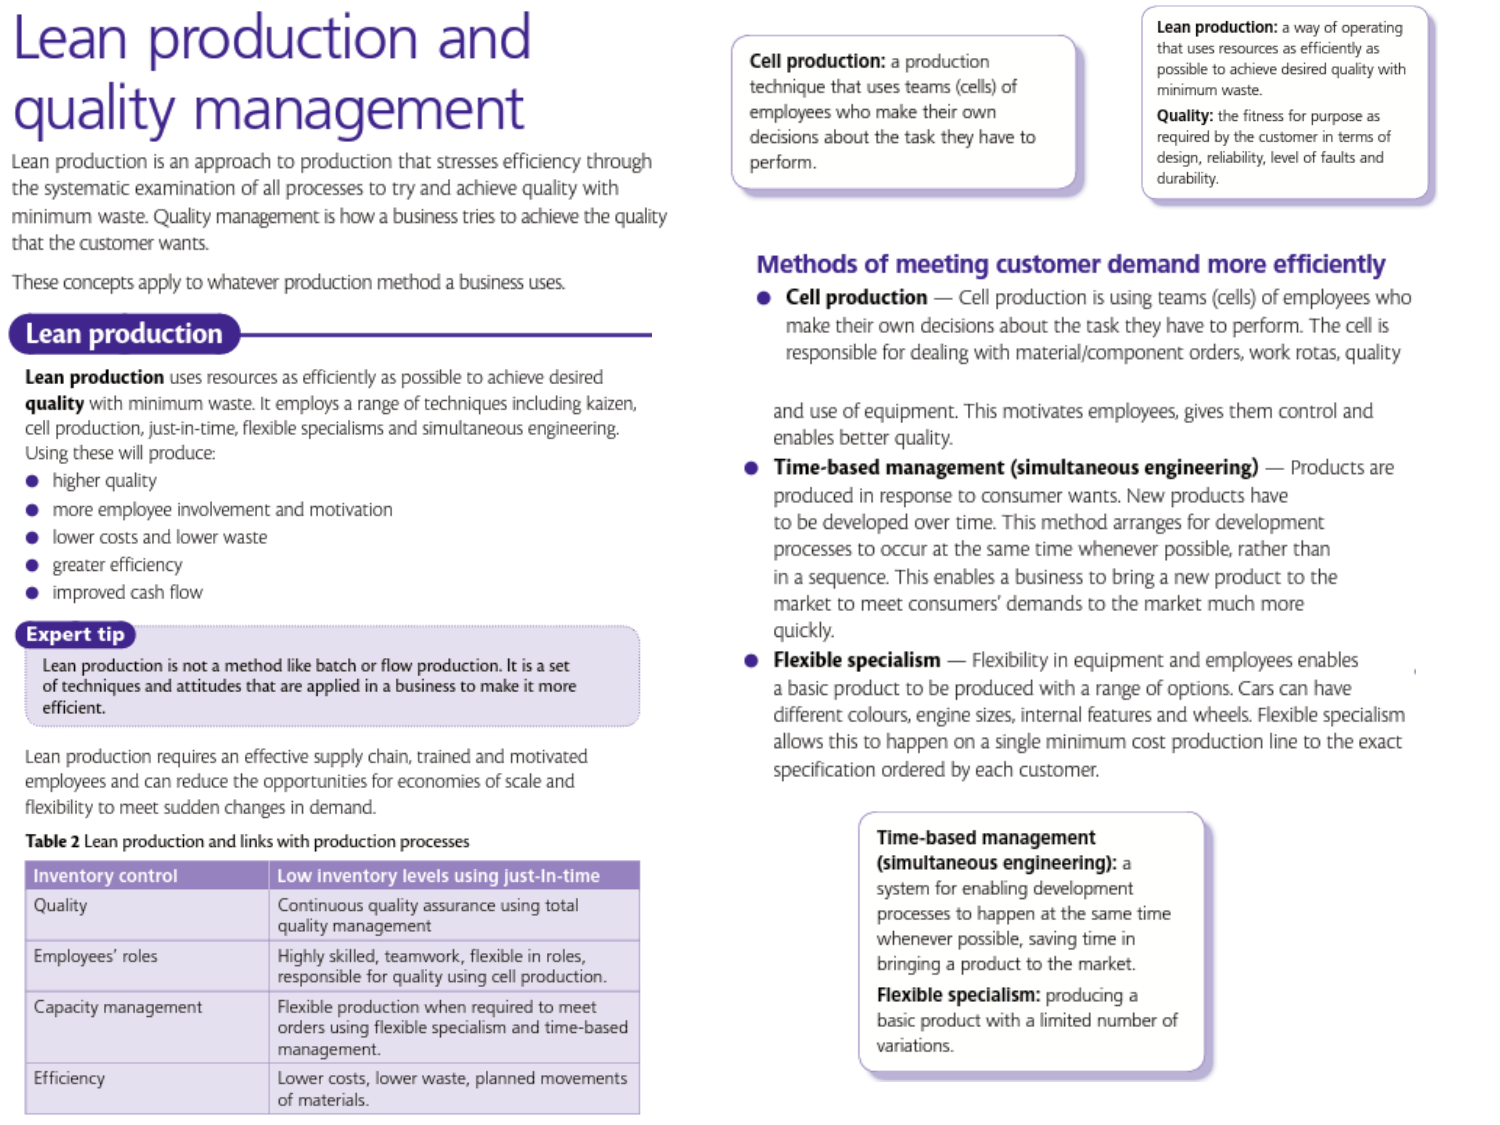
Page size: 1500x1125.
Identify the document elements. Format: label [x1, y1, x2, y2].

picture [737, 237, 1419, 791]
picture [1135, 0, 1438, 215]
picture [849, 799, 1229, 1082]
picture [0, 0, 673, 1125]
picture [724, 24, 1094, 205]
